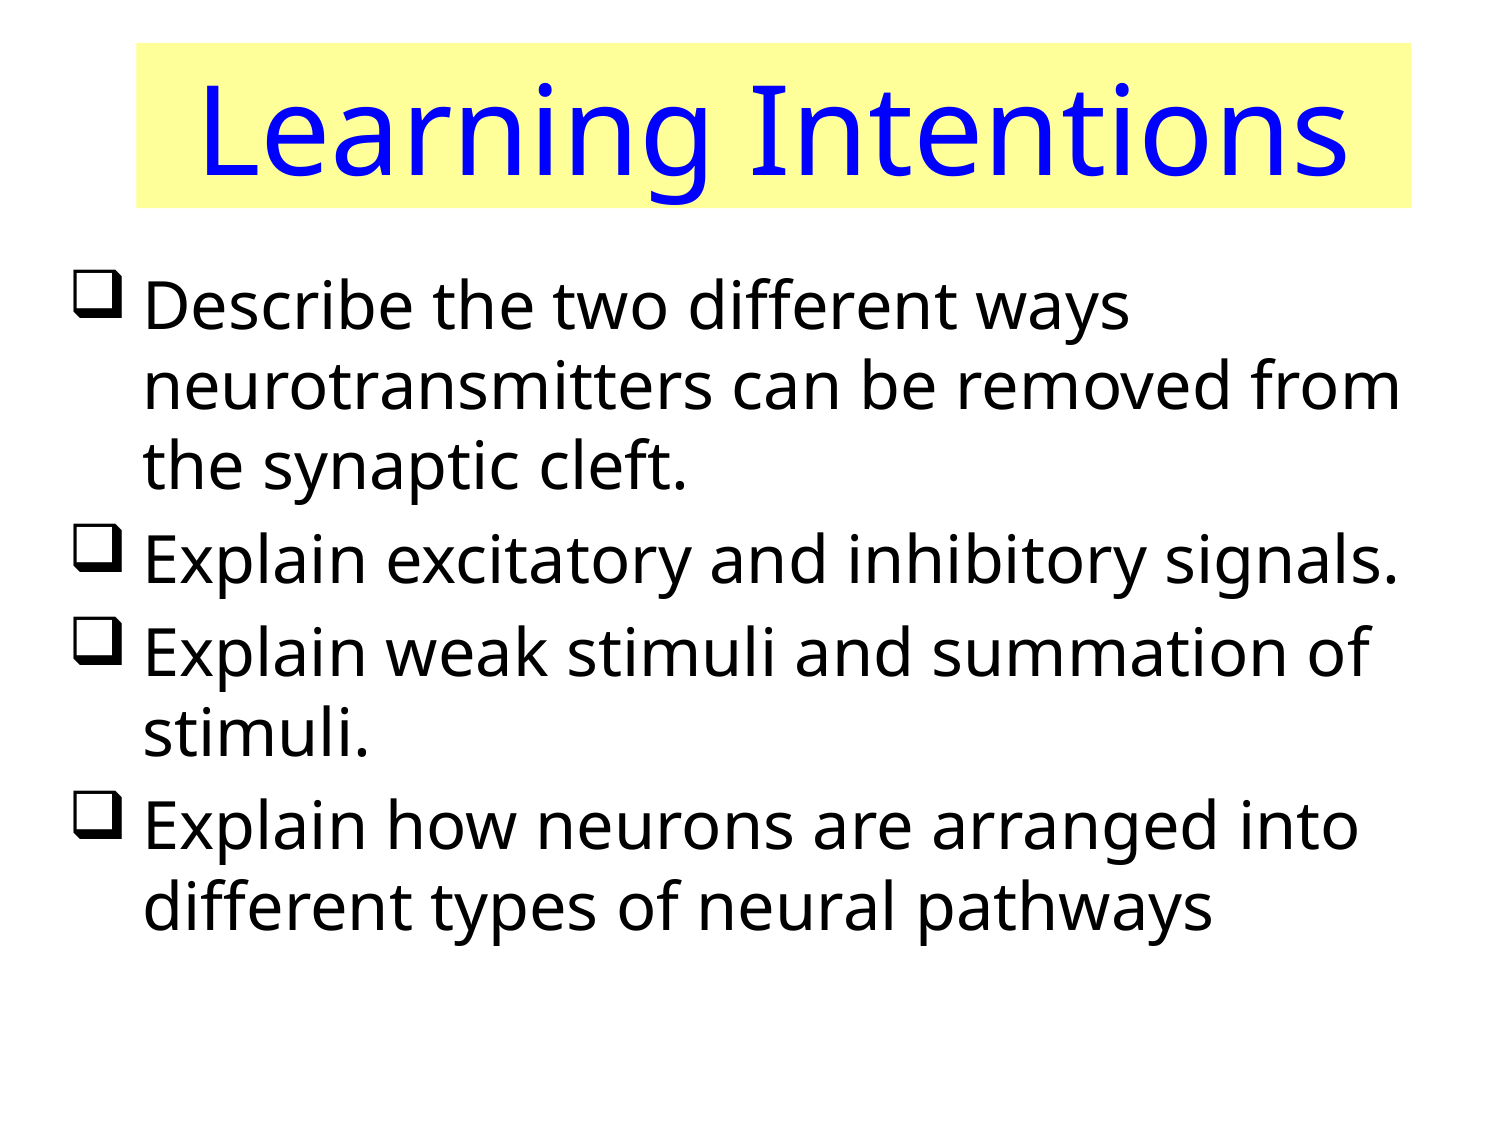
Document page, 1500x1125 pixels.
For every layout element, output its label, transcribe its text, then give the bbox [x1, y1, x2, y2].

title Learning Intentions [136, 42, 1412, 209]
list Describe the two different ways neurotransmitters can be removed from the synaptic cleft. Explain excitatory and inhibitory signals. Explain weak stimuli and summation of stimuli. Explain how neurons are arranged into different types of neural pathways [53, 255, 1436, 988]
